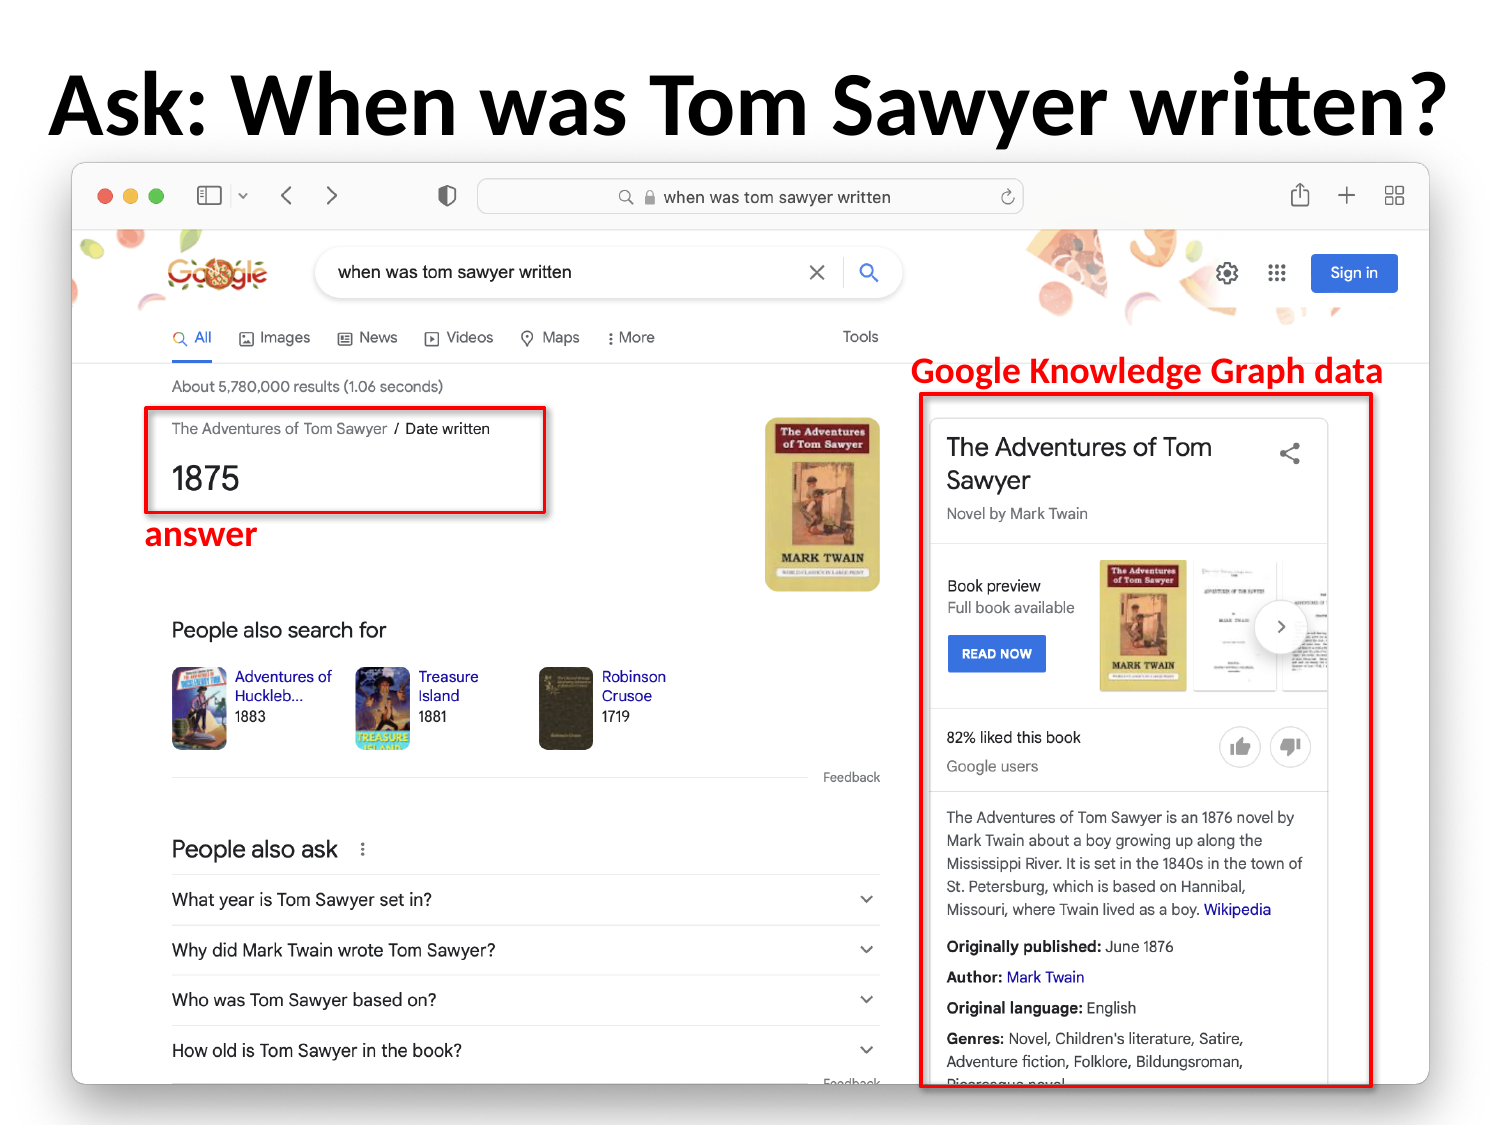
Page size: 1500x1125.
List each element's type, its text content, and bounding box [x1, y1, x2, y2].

picture [0, 114, 1500, 1125]
title Ask: When was Tom Sawyer written? [0, 5, 1500, 114]
